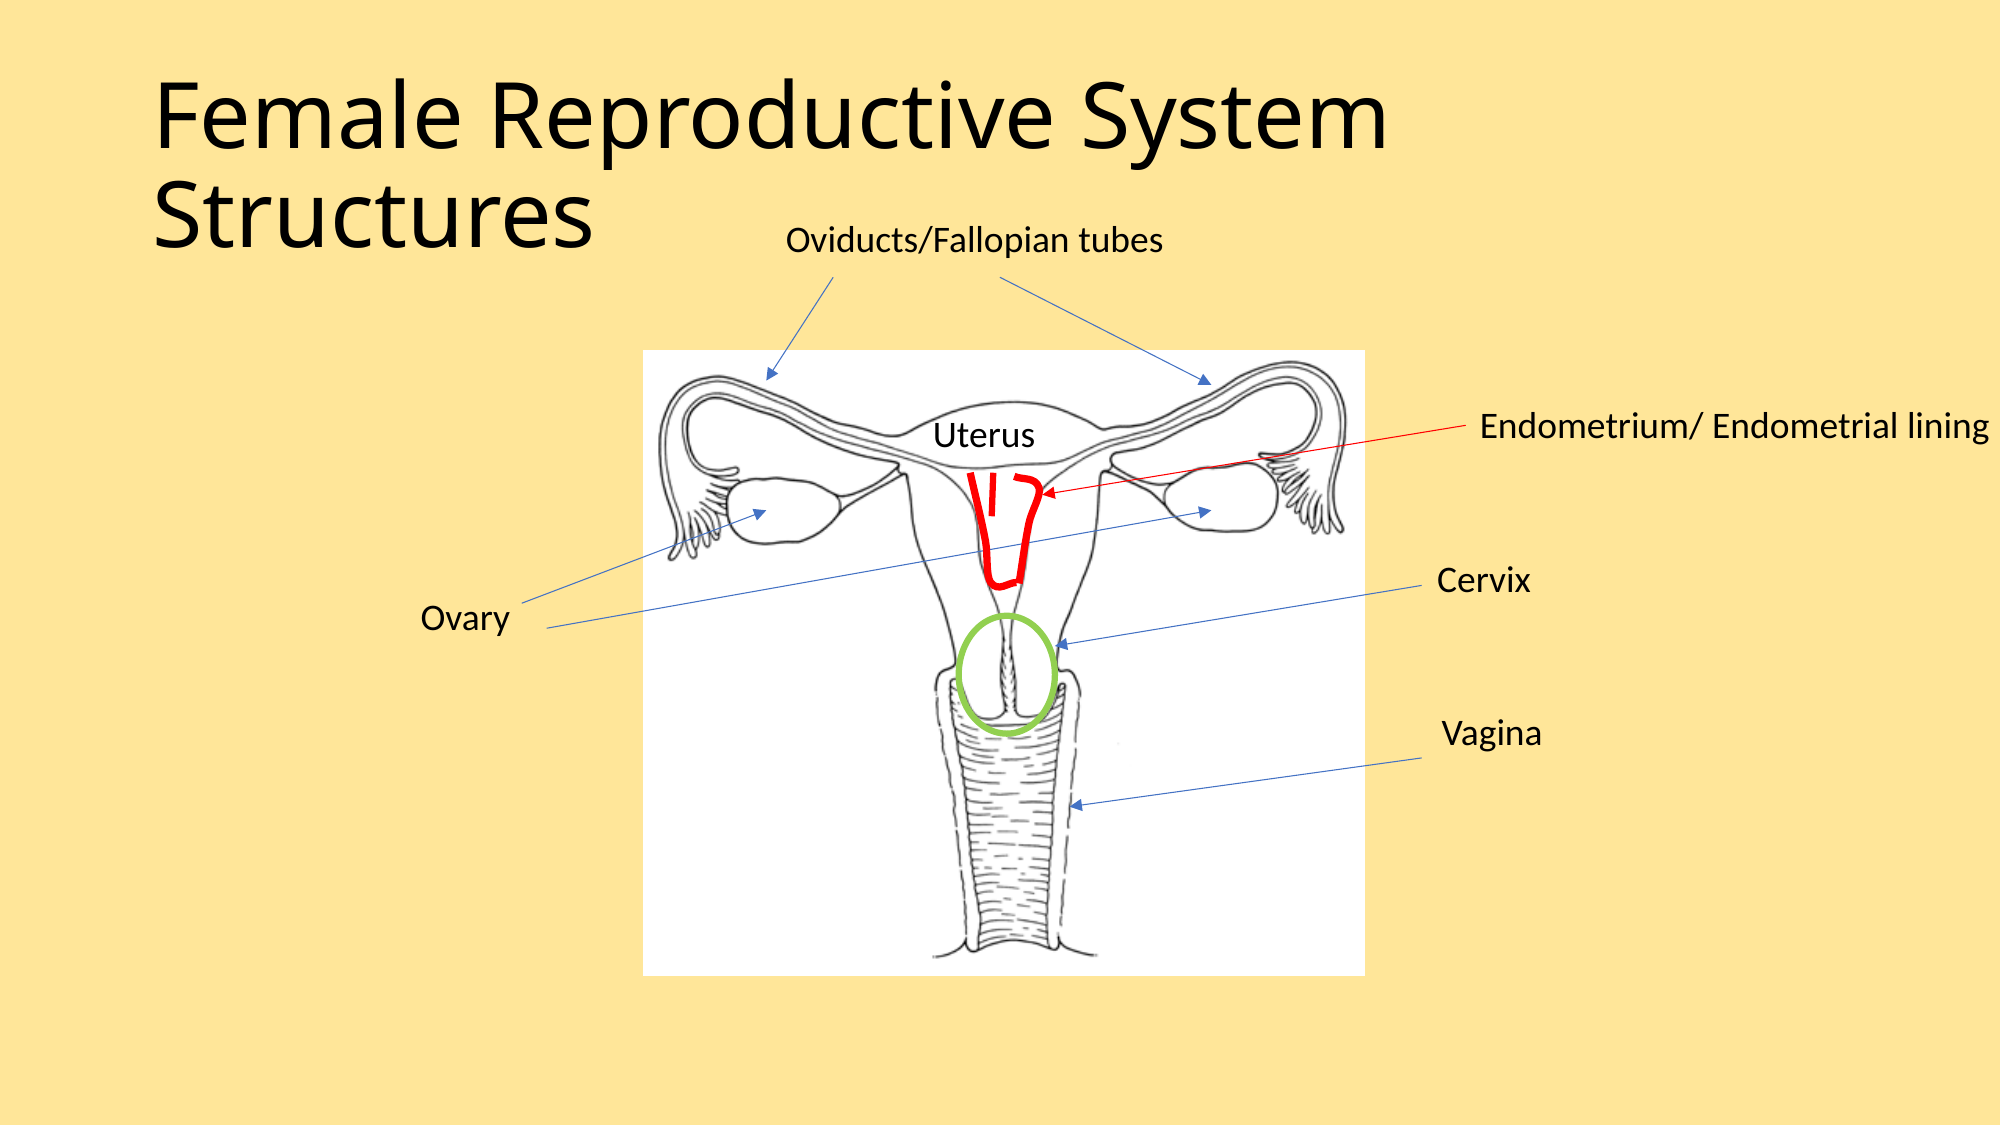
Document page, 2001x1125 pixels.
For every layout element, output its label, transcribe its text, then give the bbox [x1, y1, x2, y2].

text_box Cervix [1422, 547, 1547, 608]
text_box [546, 510, 1212, 629]
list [643, 350, 1365, 585]
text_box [1042, 425, 1466, 495]
text_box Ovary [405, 585, 534, 646]
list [643, 629, 1365, 976]
text_box Oviducts/Fallopian tubes [771, 207, 1188, 268]
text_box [521, 510, 546, 604]
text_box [970, 472, 1015, 477]
text_box Endometrium/ Endometrial lining [1464, 393, 2000, 454]
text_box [766, 277, 834, 381]
text_box Vagina [1426, 700, 1567, 761]
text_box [999, 277, 1212, 385]
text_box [1054, 585, 1422, 646]
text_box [1069, 757, 1422, 807]
title Female Reproductive System Structures [137, 59, 1863, 278]
